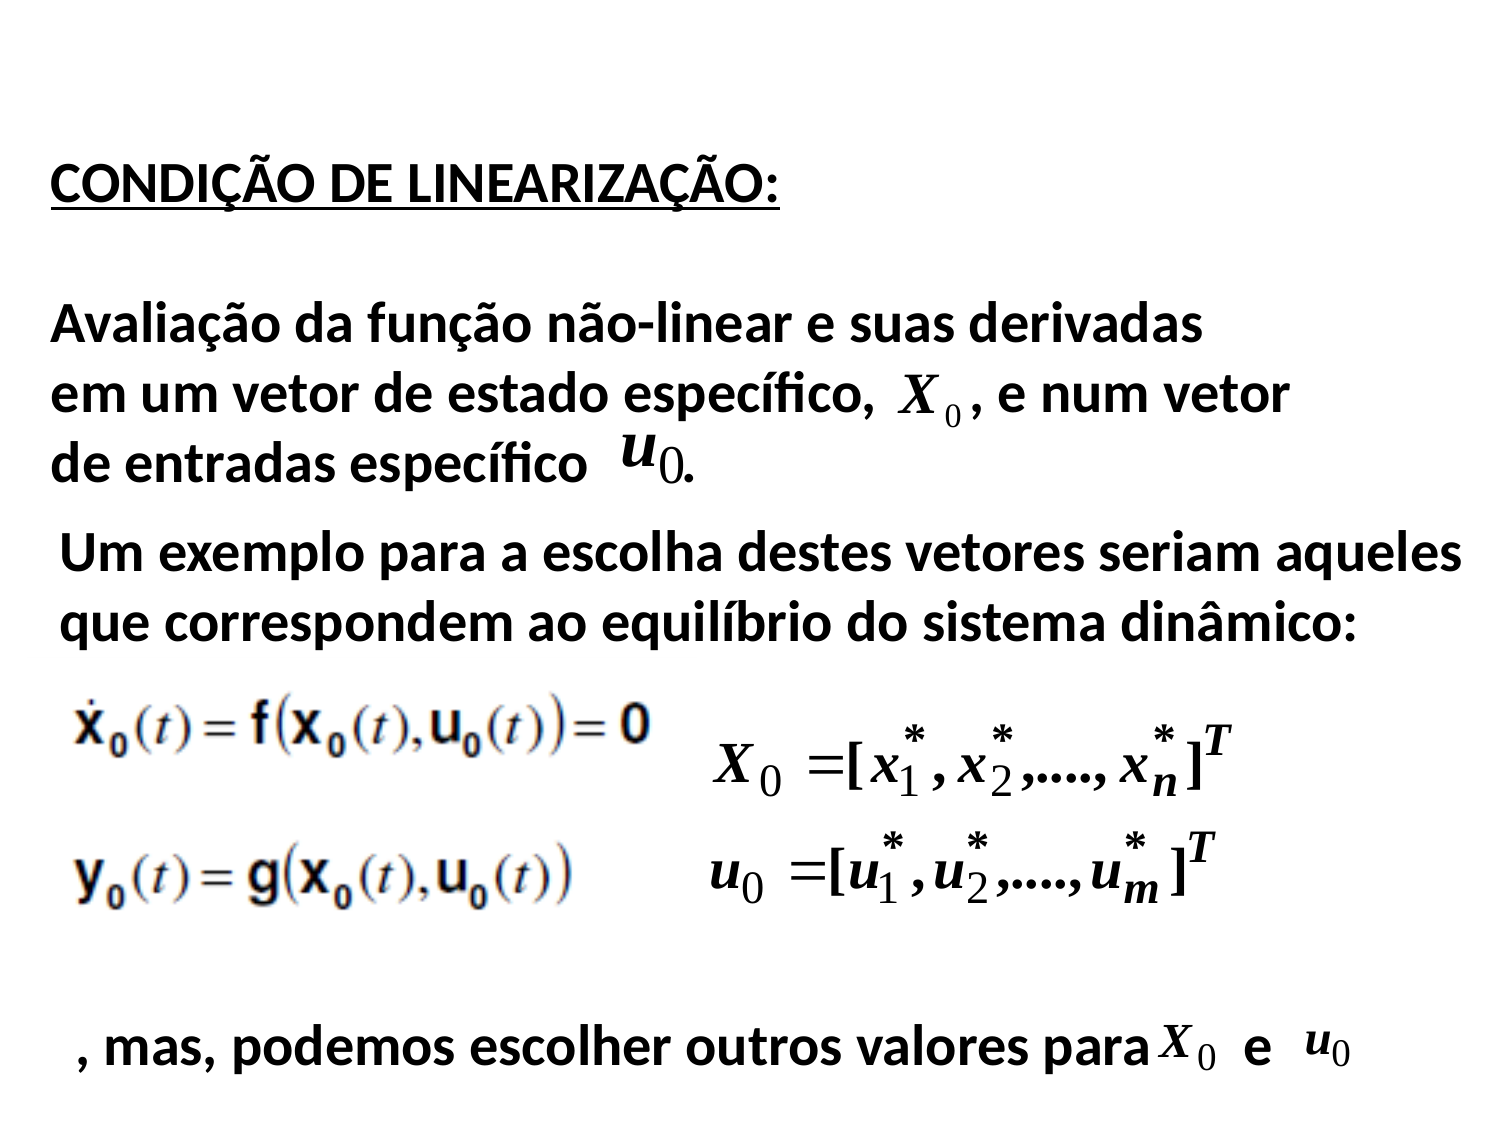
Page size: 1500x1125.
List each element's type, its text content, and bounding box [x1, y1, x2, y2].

picture [27, 656, 698, 958]
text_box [886, 354, 975, 443]
text_box CONDIÇÃO DE LINEARIZAÇÃO: Avaliação da função não-linear e suas derivadas em um vetor de estado específico, , e num vetor de entradas específico . [36, 137, 1371, 502]
text_box Um exemplo para a escolha destes vetores seriam aqueles que correspondem ao equilíbrio do sistema dinâmico: [44, 505, 1492, 731]
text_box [1146, 1008, 1225, 1083]
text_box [1295, 1005, 1360, 1080]
text_box , mas, podemos escolher outros valores para e [60, 999, 1302, 1085]
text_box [698, 703, 1247, 920]
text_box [607, 397, 697, 501]
